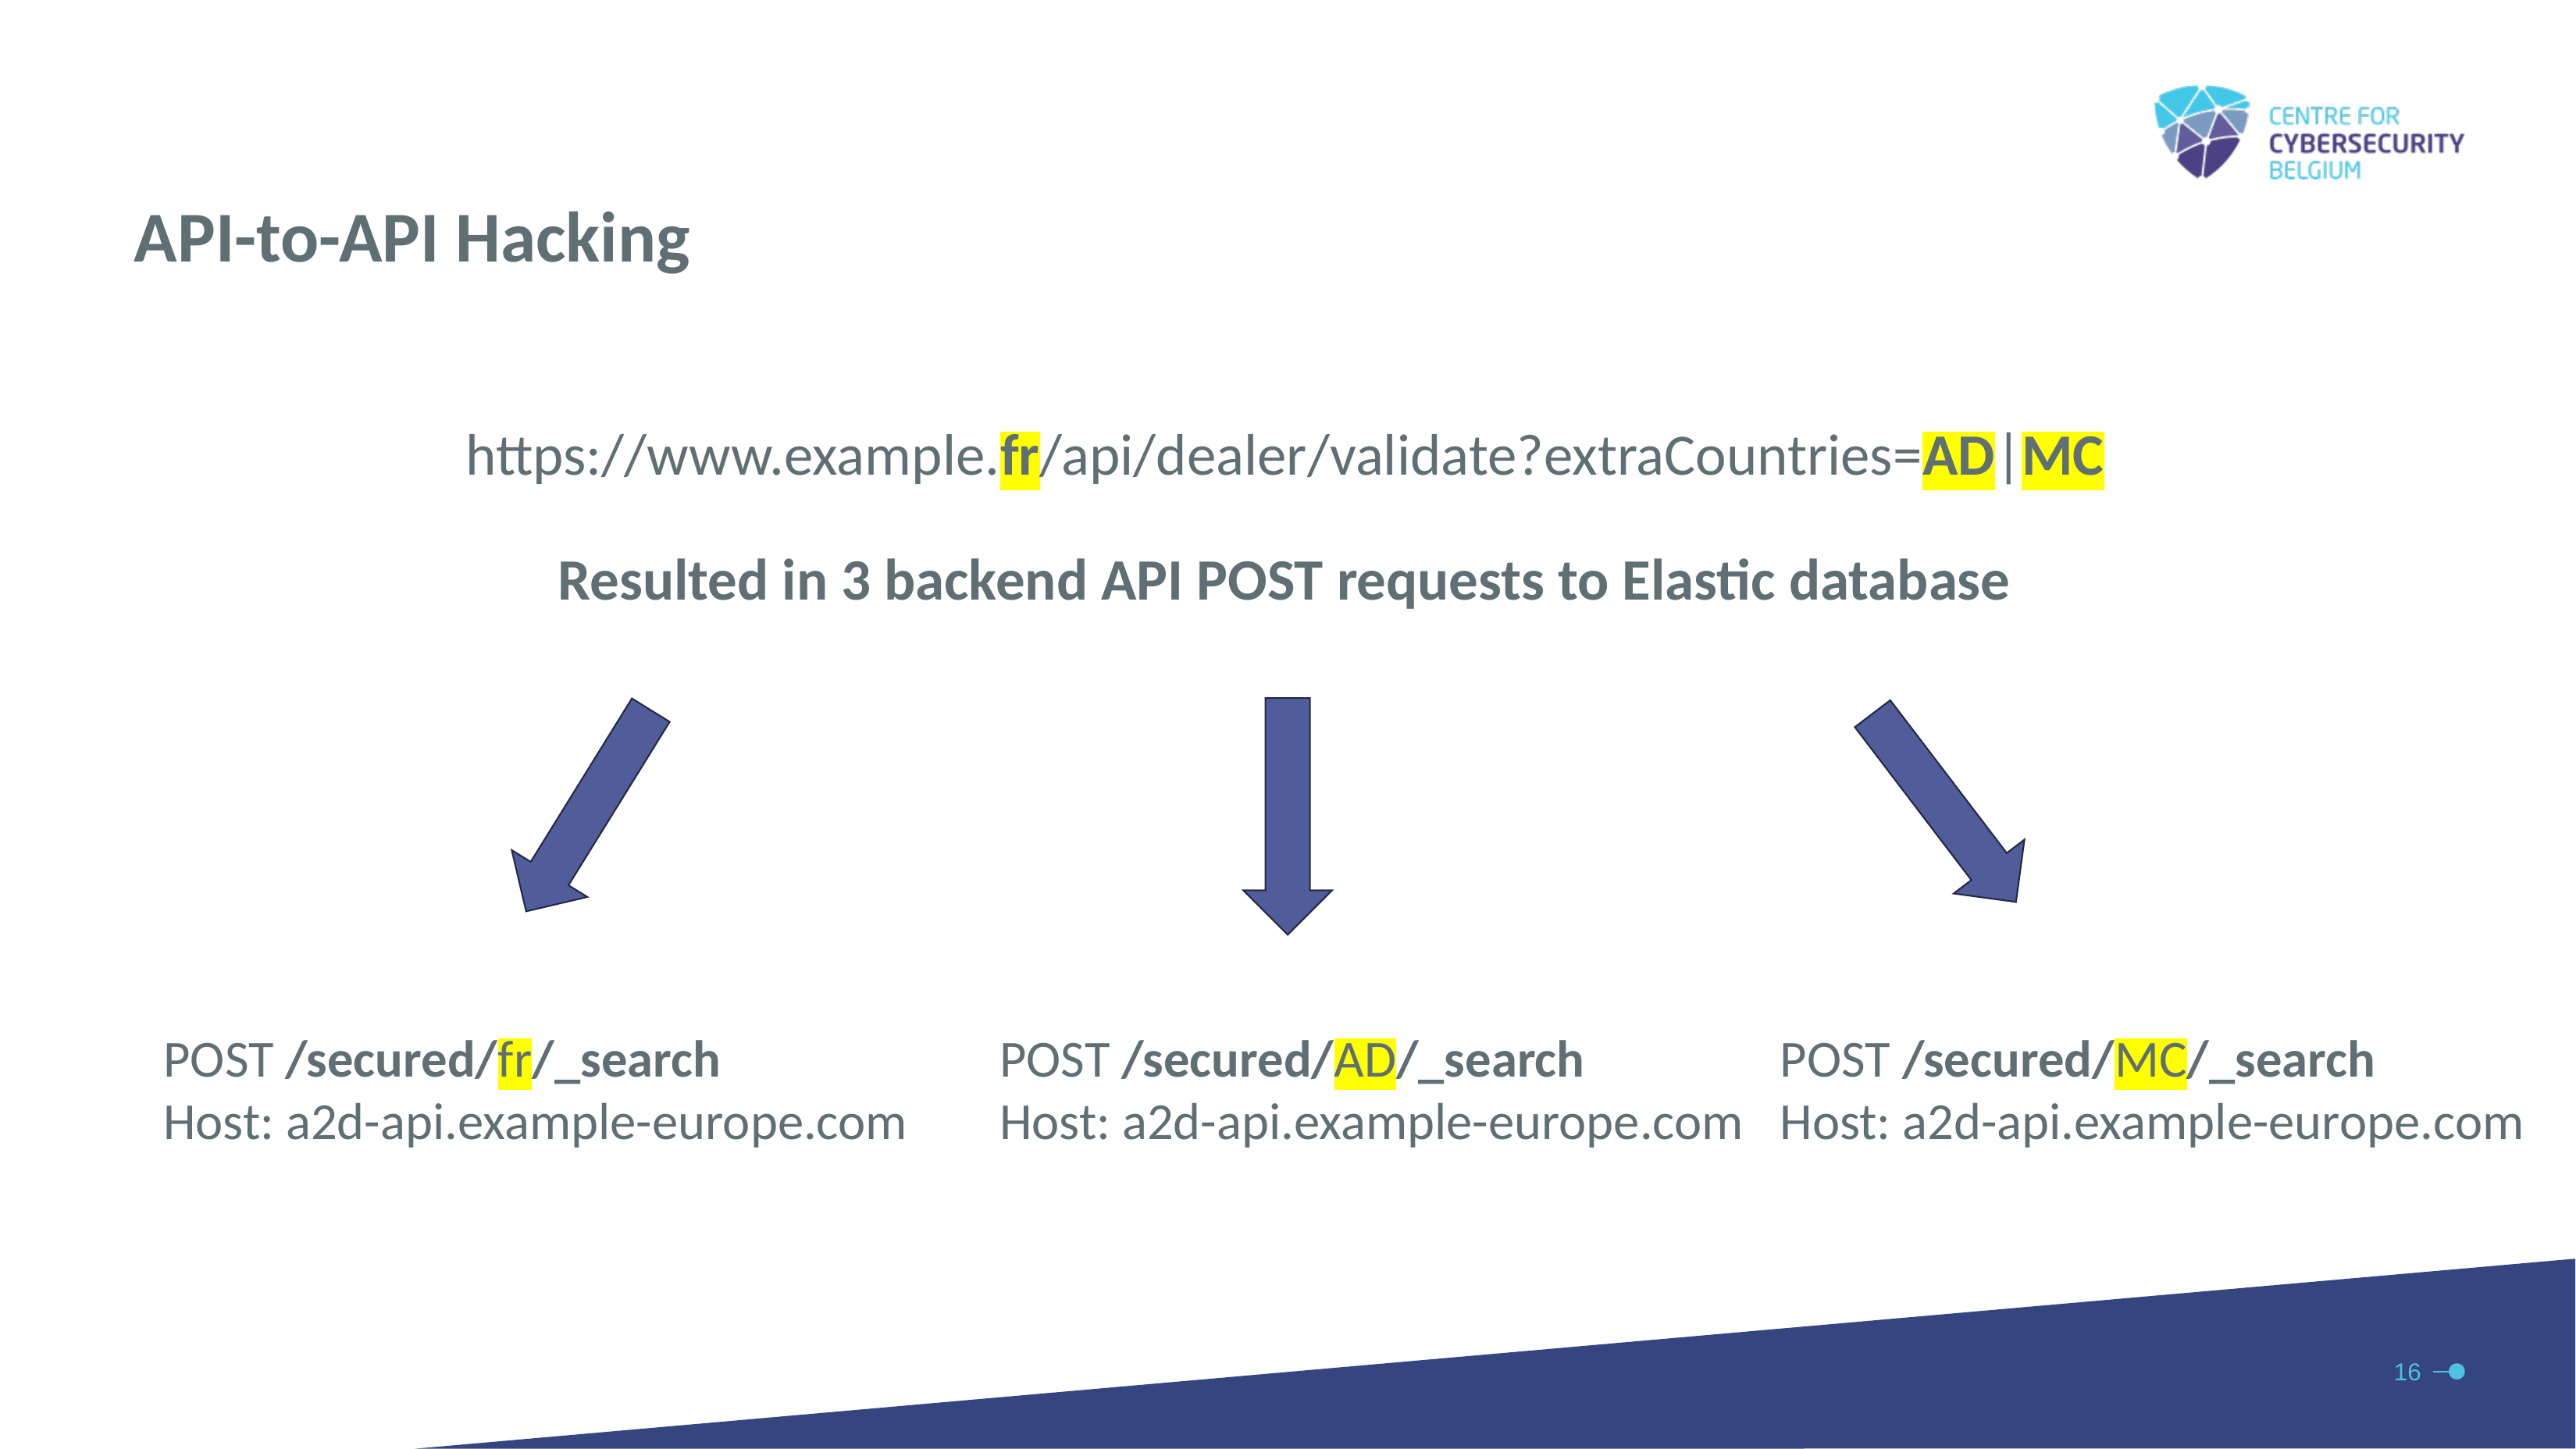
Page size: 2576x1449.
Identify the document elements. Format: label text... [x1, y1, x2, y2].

text_box [1241, 697, 1334, 936]
text_box [510, 697, 672, 913]
text_box [1854, 699, 2026, 903]
text_box POST /secured/MC/_search Host: a2d-api.example-europe.com [1769, 1019, 2576, 1156]
text_box POST /secured/AD/_search Host: a2d-api.example-europe.com [988, 1019, 1769, 1156]
text_box POST /secured/fr/_search Host: a2d-api.example-europe.com [151, 1019, 959, 1156]
picture [2154, 85, 2465, 180]
text_box API-to-API Hacking https://www.example.fr/api/dealer/validate?extraCountries=AD|MC Resulted in 3 backend API POST requests to Elastic database [123, 184, 2447, 892]
